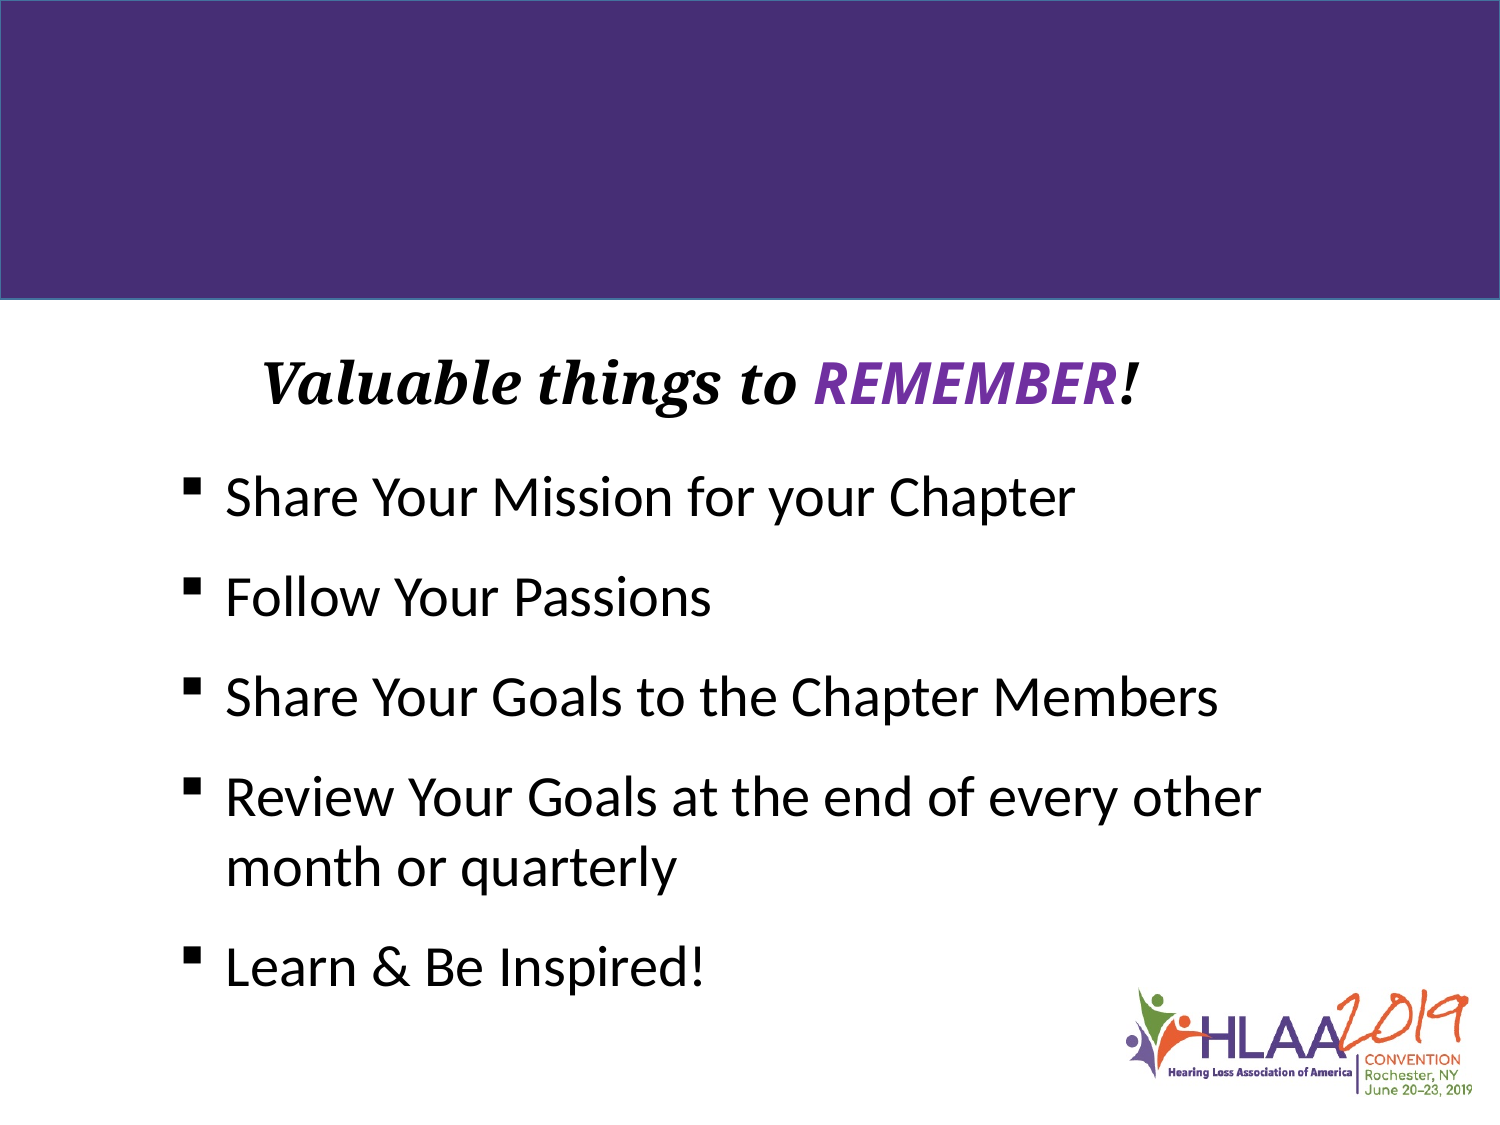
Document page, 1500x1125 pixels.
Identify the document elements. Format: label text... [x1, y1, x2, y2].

text_box Valuable things to REMEMBER! [244, 339, 1256, 424]
picture [1126, 987, 1472, 1097]
text_box Share Your Mission for your Chapter Follow Your Passions Share Your Goals to the Chapter Members Review Your Goals at the end of every other month or quarterly Learn & Be Inspired! [164, 451, 1336, 1006]
